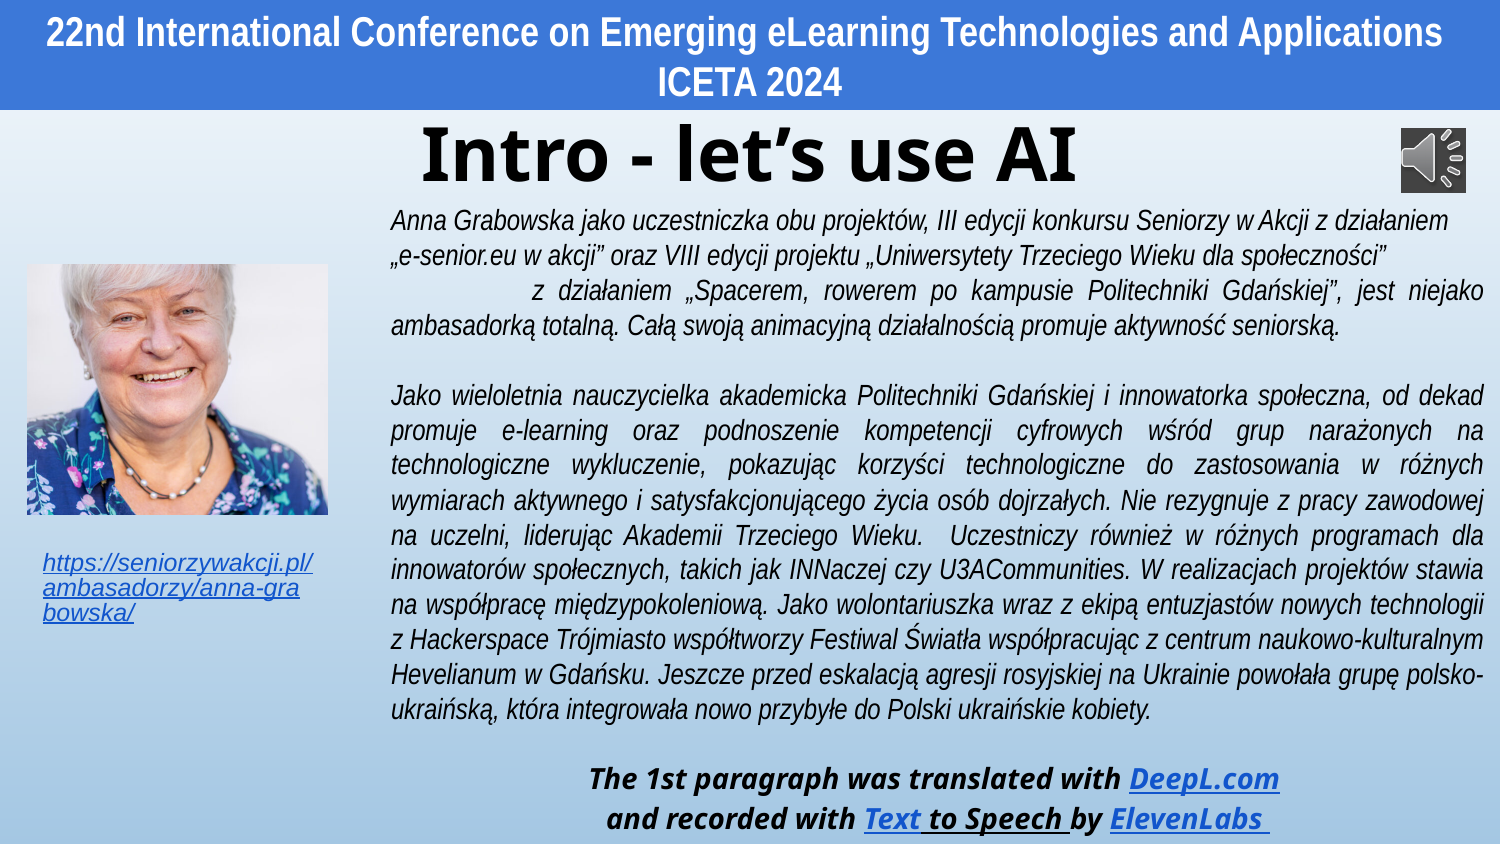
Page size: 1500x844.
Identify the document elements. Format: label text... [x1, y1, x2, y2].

picture [27, 264, 328, 516]
text_box https://seniorzywakcji.pl/ambasadorzy/anna-grabowska/ [27, 538, 328, 584]
title Intro - let’s use AI [84, 71, 1435, 211]
picture [1400, 126, 1468, 195]
text_box 22nd International Conference on Emerging eLearning Technologies and Applications ICETA 2024 [0, 0, 1500, 110]
text_box Anna Grabowska jako uczestniczka obu projektów, III edycji konkursu Seniorzy w Akcji z działaniem „e-senior.eu w akcji” oraz VIII edycji projektu „Uniwersytety Trzeciego Wieku dla społeczności” z działaniem „Spacerem, rowerem po kampusie Politechniki Gdańskiej”, jest niejako ambasadorką totalną. Całą swoją animacyjną działalnością promuje aktywność seniorską. Jako wieloletnia nauczycielka akademicka Politechniki Gdańskiej i innowatorka społeczna, od dekad promuje e-learning oraz podnoszenie kompetencji cyfrowych wśród grup narażonych na technologiczne wykluczenie, pokazując korzyści technologiczne do zastosowania w różnych wymiarach aktywnego i satysfakcjonującego życia osób dojrzałych. Nie rezygnuje z pracy zawodowej na uczelni, liderując Akademii Trzeciego Wieku. Uczestniczy również w różnych programach dla innowatorów społecznych, takich jak INNaczej czy U3ACommunities. W realizacjach projektów stawia na współpracę międzypokoleniową. Jako wolontariuszka wraz z ekipą entuzjastów nowych technologii z Hackerspace Trójmiasto współtworzy Festiwal Światła współpracując z centrum naukowo-kulturalnym Hevelianum w Gdańsku. Jeszcze przed eskalacją agresji rosyjskiej na Ukrainie powołała grupę polsko-ukraińską, która integrowała nowo przybyłe do Polski ukraińskie kobiety. The 1st paragraph was translated with DeepL.com and recorded with Text to Speech by ElevenLabs [376, 193, 1500, 844]
